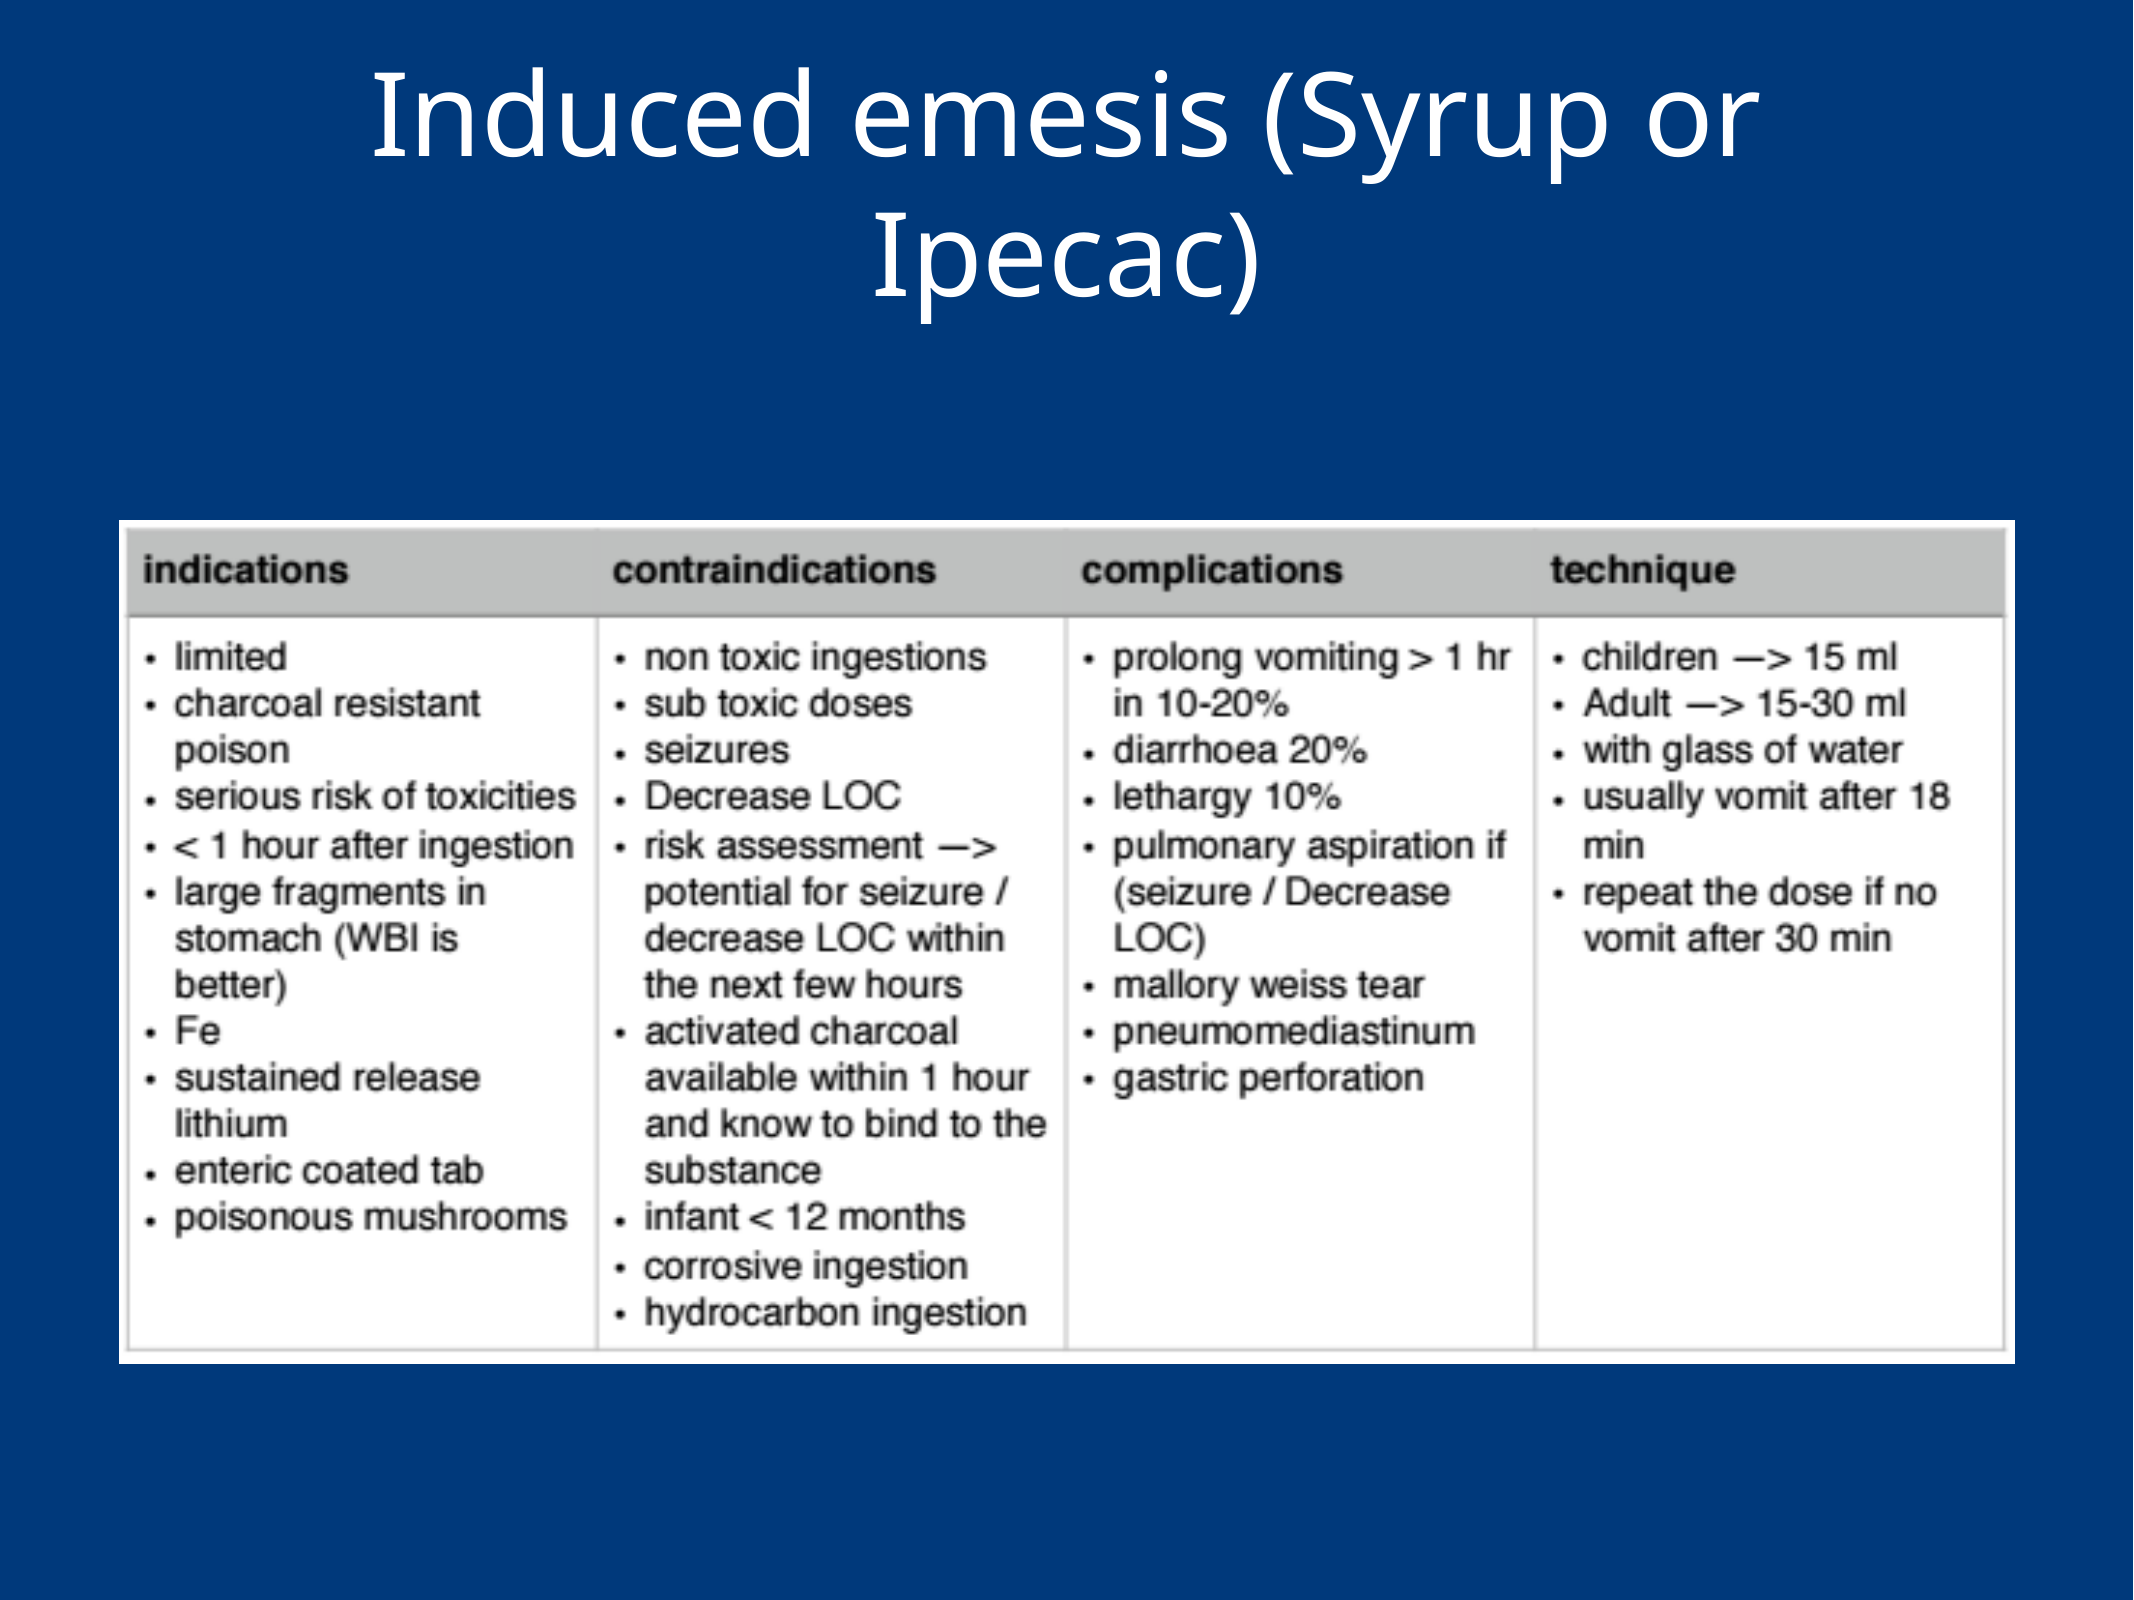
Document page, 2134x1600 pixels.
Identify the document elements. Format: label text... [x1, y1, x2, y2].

title Induced emesis (Syrup or Ipecac) [155, 66, 1978, 294]
picture [118, 519, 2015, 1364]
